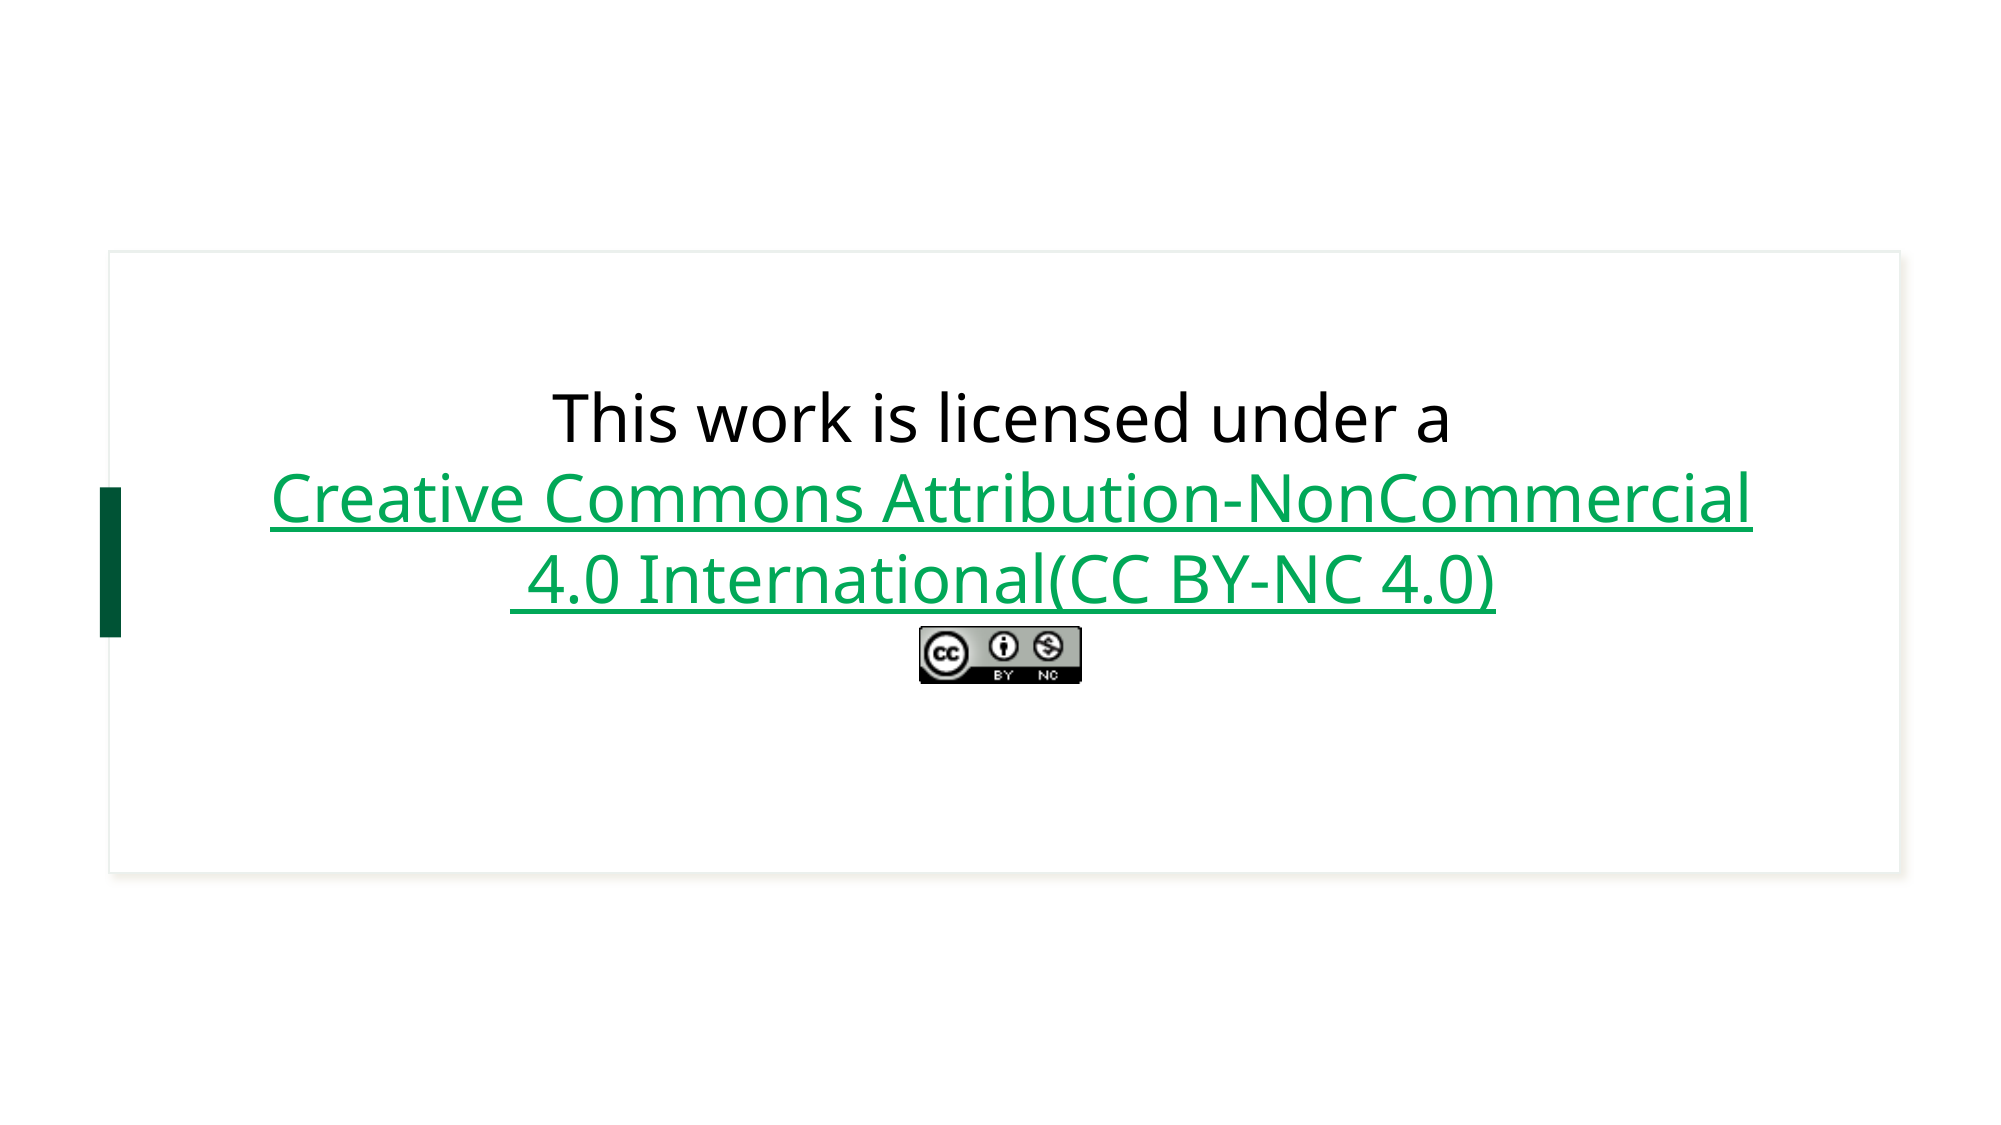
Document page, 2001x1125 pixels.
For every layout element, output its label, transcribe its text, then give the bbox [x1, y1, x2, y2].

picture [919, 626, 1082, 684]
title This work is licensed under a Creative Commons Attribution-NonCommercial 4.0 International (CC BY-NC 4.0) [176, 318, 1847, 809]
